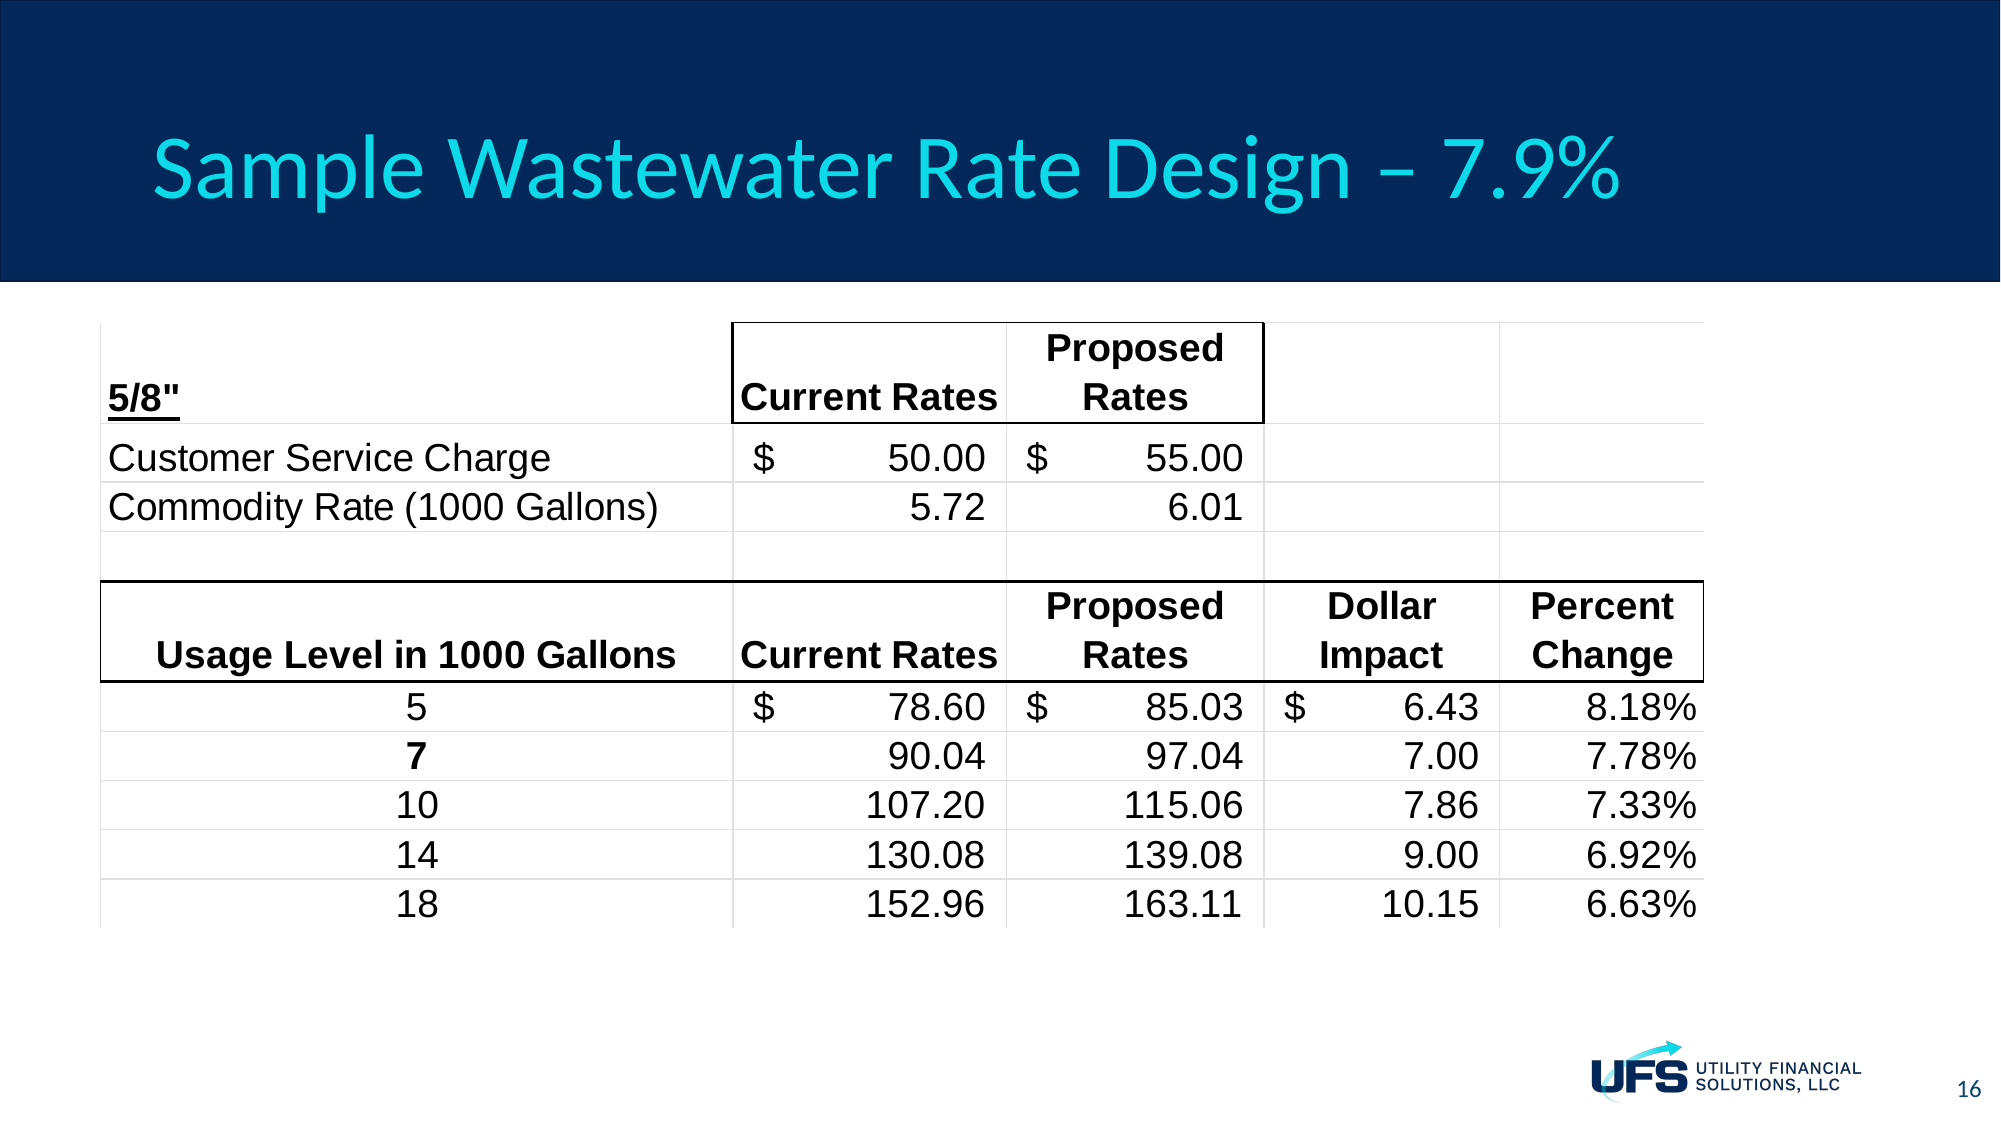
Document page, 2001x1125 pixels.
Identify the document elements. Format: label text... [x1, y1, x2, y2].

picture [100, 321, 1706, 930]
title Sample Wastewater Rate Design – 7.9% [137, 59, 1863, 278]
picture [1590, 1039, 1863, 1105]
text_box 16 [1856, 1042, 1982, 1103]
